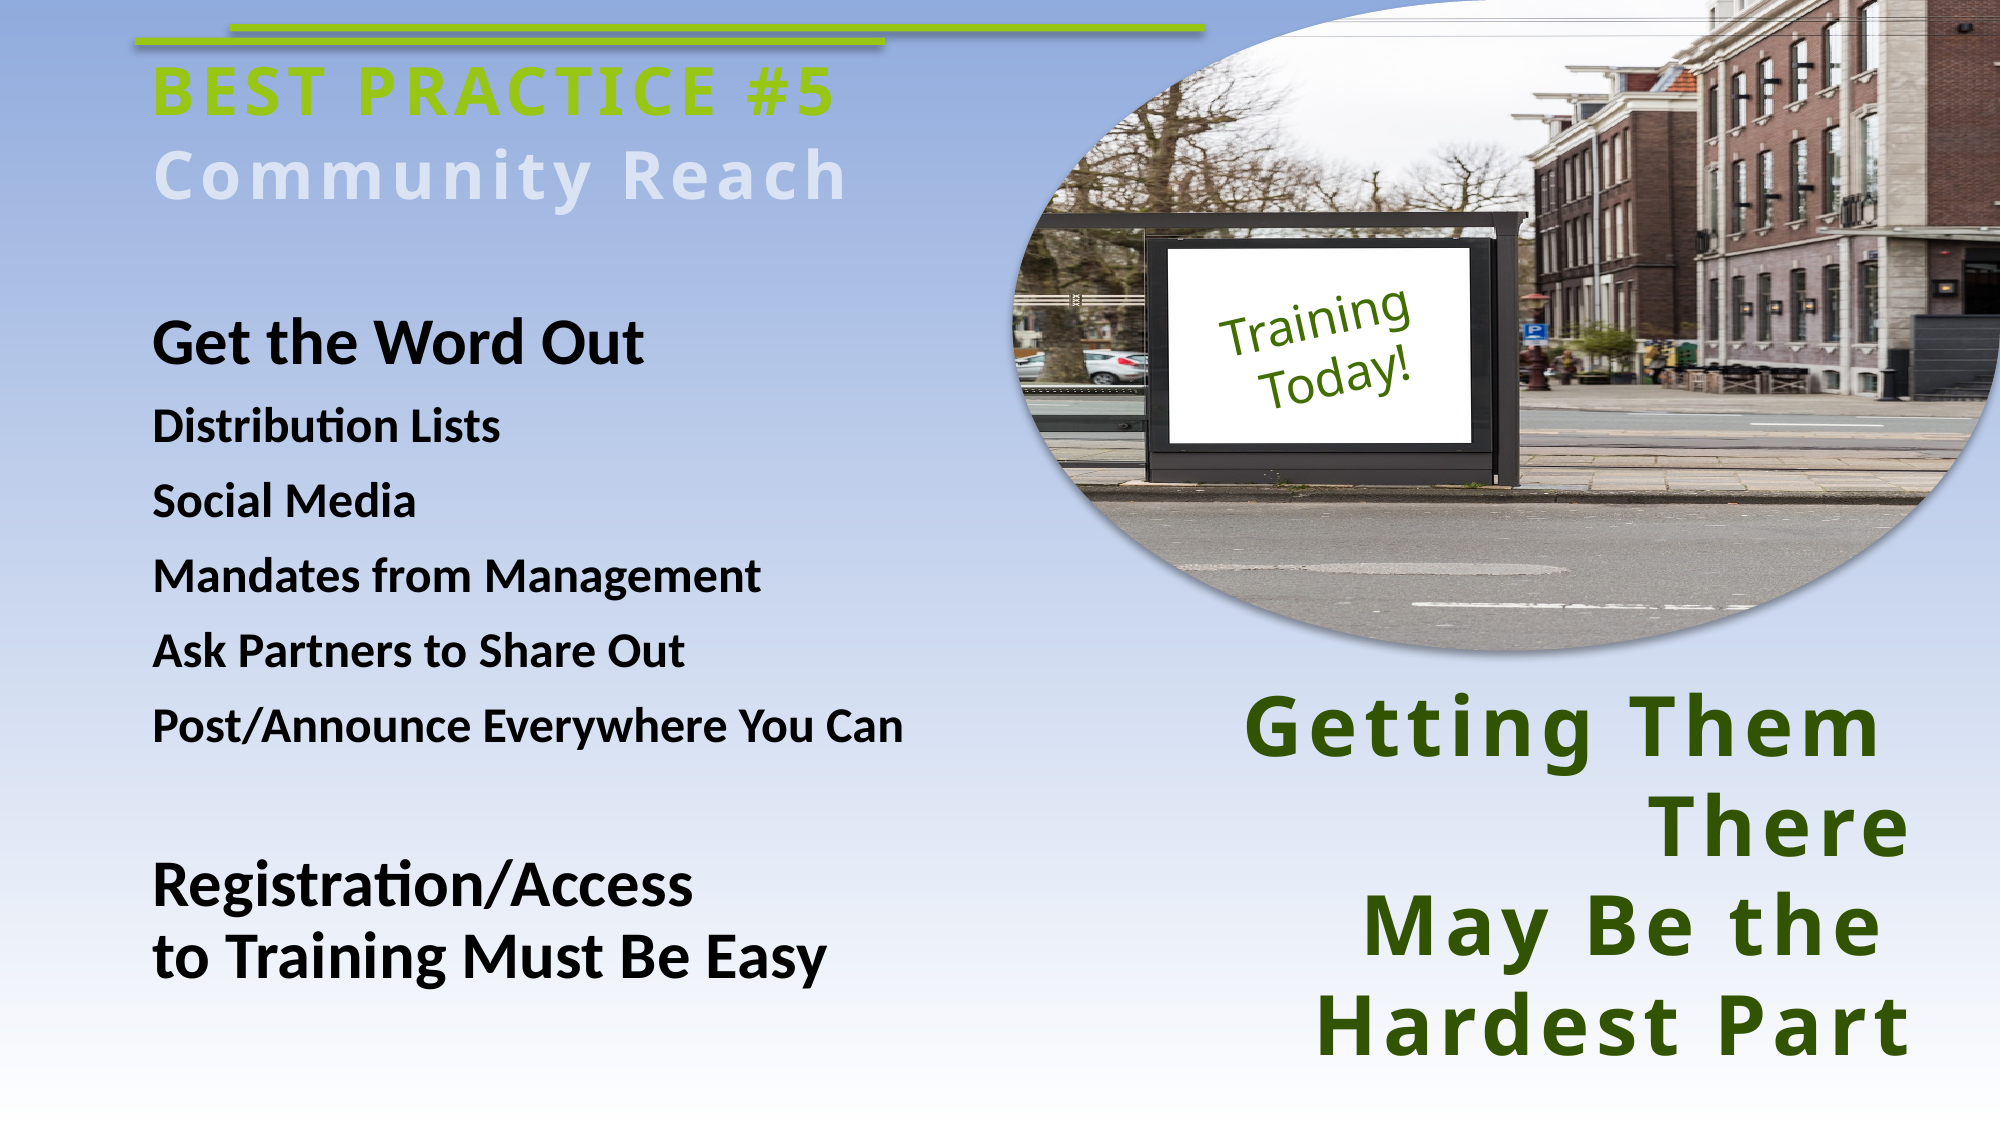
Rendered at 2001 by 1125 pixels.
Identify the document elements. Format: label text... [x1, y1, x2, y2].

list Get the Word Out Distribution Lists Social Media Mandates from Management Ask Partners to Share Out Post/Announce Everywhere You Can Registration/Access to Training Must Be Easy [137, 299, 988, 1014]
text_box [1011, 0, 2000, 652]
text_box [149, 441, 1875, 540]
text_box Getting Them There May Be the Hardest Part [284, 665, 1925, 1080]
text_box Training Today! [1199, 254, 1458, 438]
subtitle BEST PRACTICE #5 [135, 45, 1250, 144]
text_box Community Reach [137, 125, 1138, 220]
